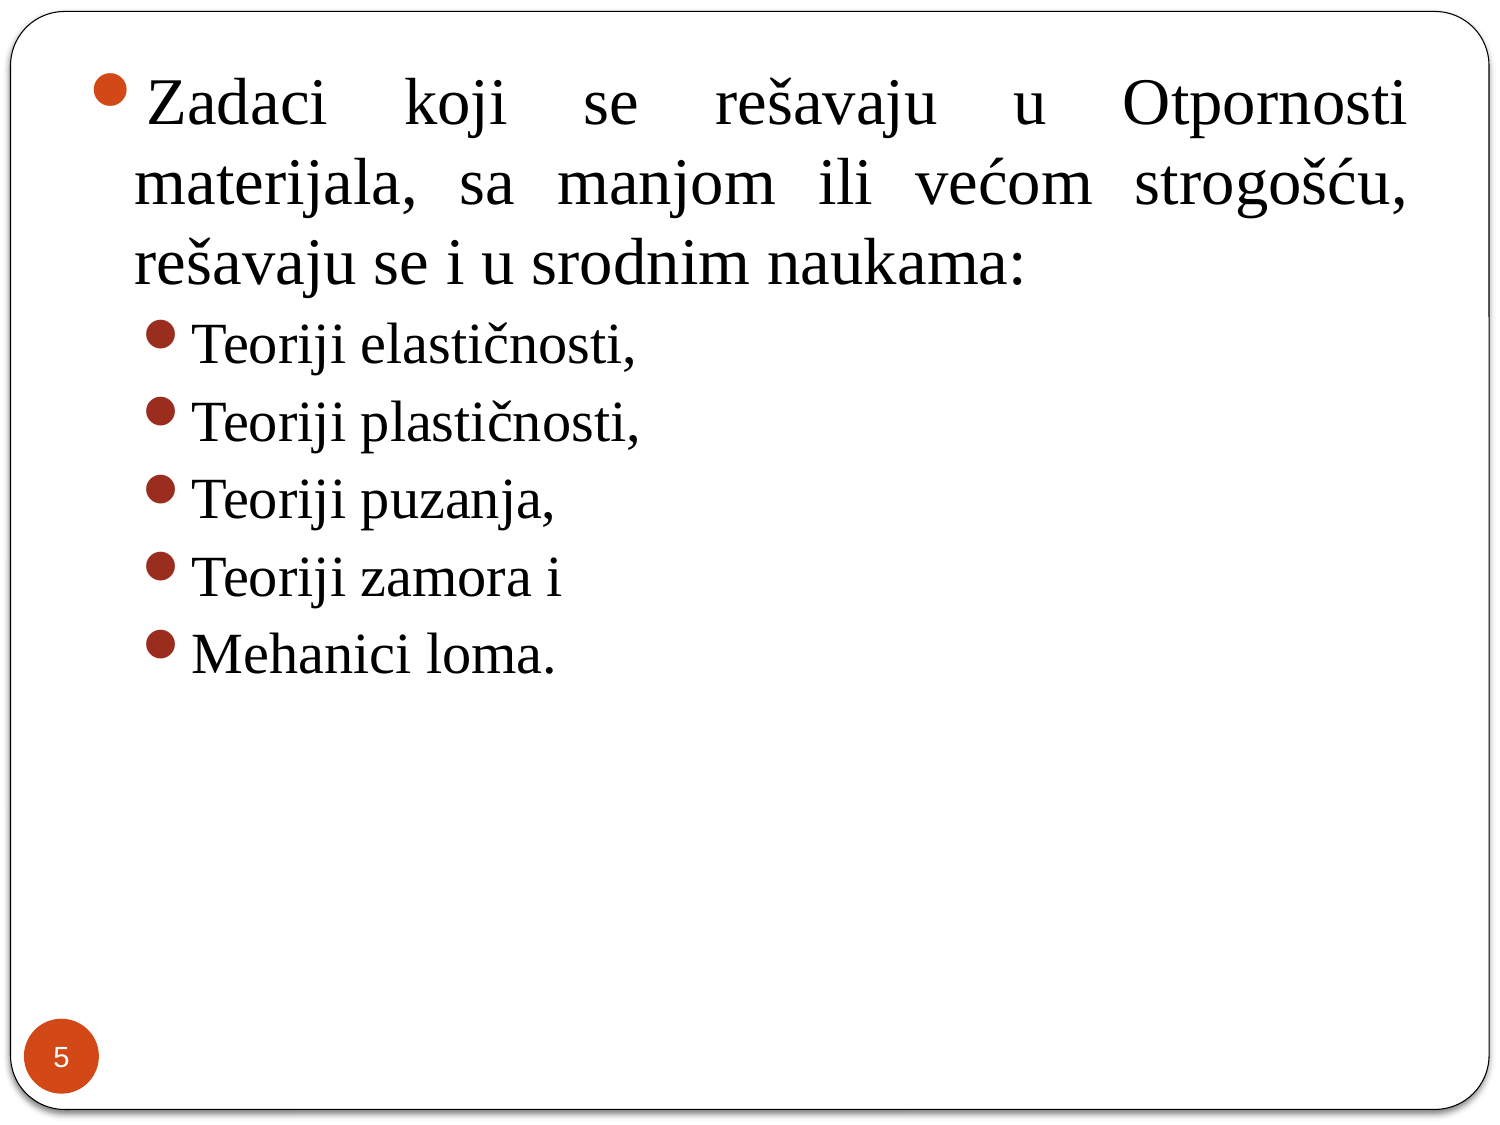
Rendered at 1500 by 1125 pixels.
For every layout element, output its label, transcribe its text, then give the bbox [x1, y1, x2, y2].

slide_number 5 [23, 1018, 99, 1094]
list Zadaci koji se rešavaju u Otpornosti materijala, sa manjom ili većom strogošću, rešavaju se i u srodnim naukama: Teoriji elastičnosti, Teoriji plastičnosti, Teoriji puzanja, Teoriji zamora i Mehanici loma. [75, 50, 1425, 1005]
